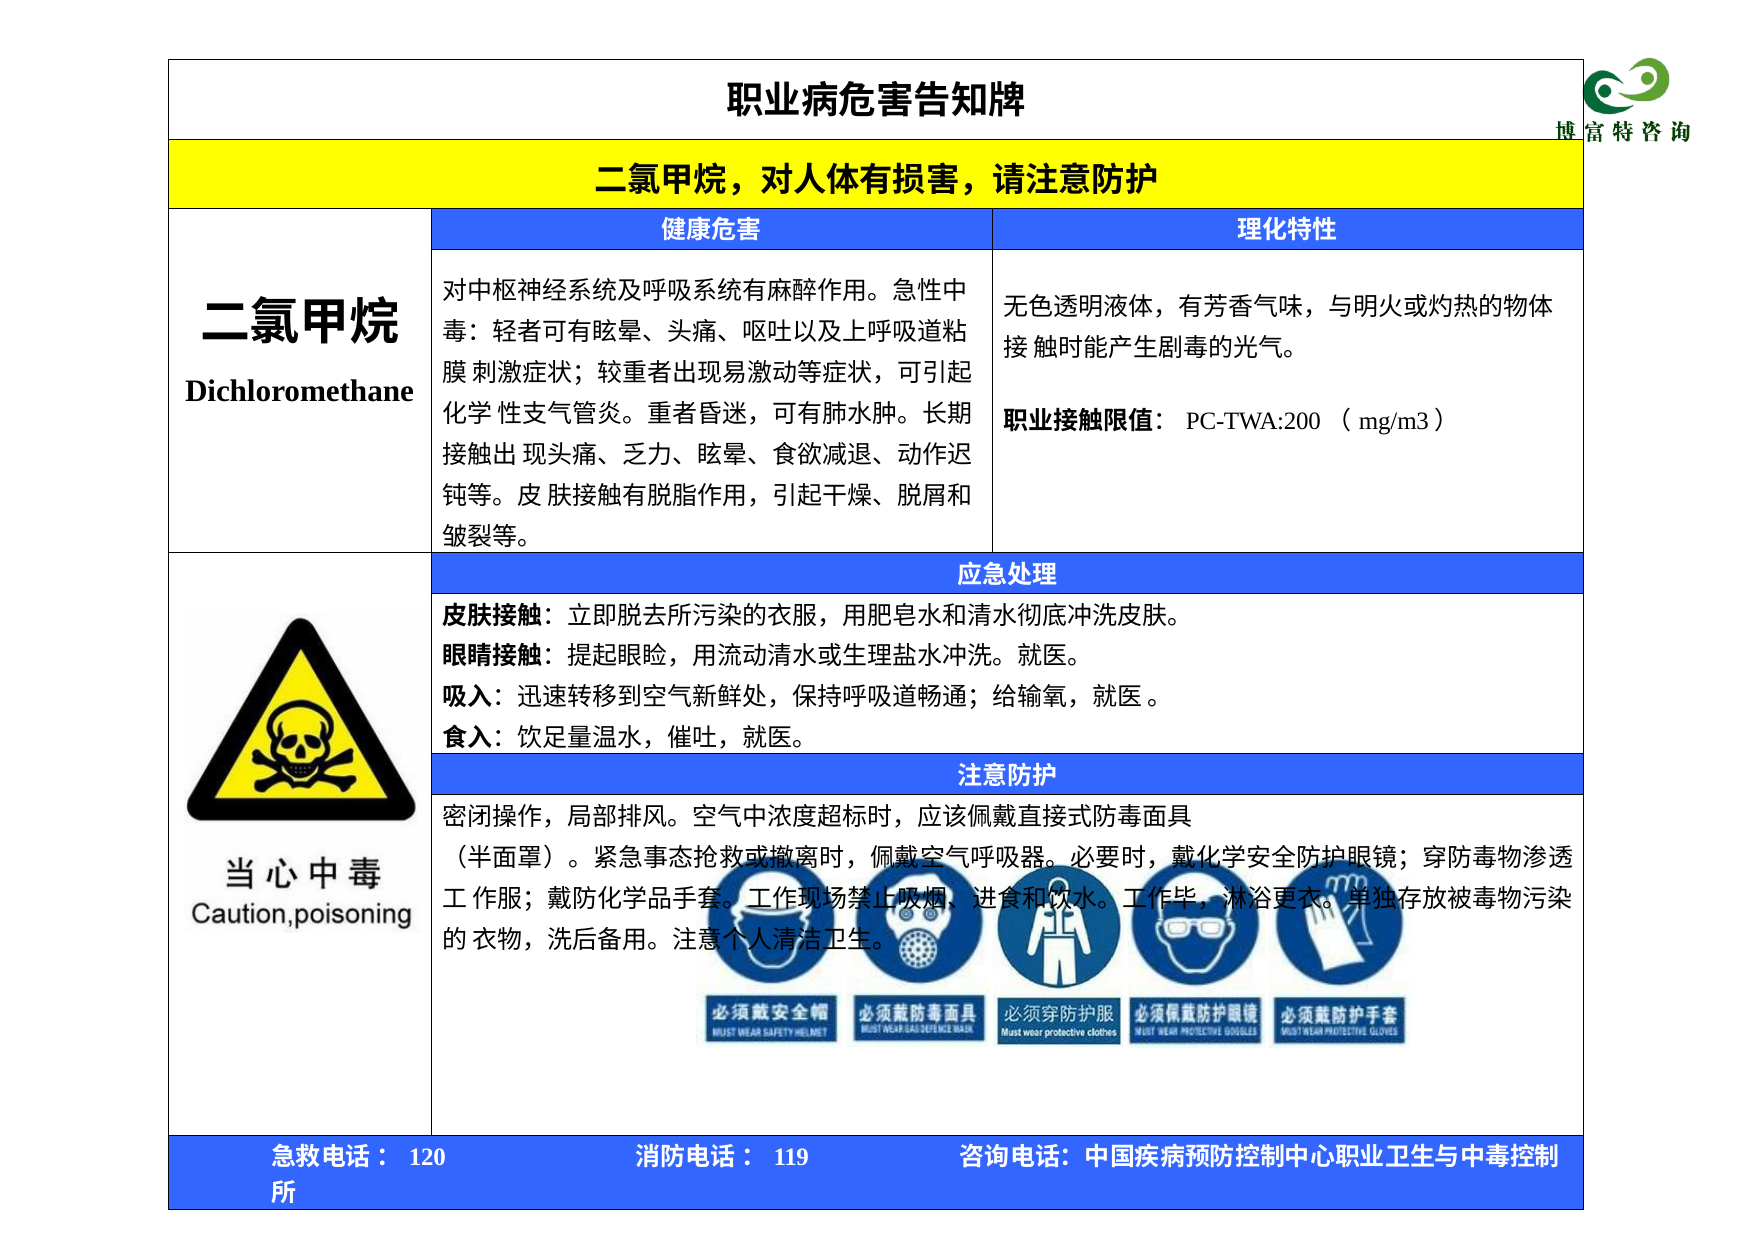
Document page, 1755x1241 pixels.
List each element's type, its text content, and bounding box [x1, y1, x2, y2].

table_cell 理化特性 [993, 209, 1583, 249]
table_cell 皮肤接触：立即脱去所污染的衣服，用肥皂水和清水彻底冲洗皮肤。 眼睛接触：提起眼睑，用流动清水或生理盐水冲洗。就医。 吸入：迅速转移到空气新鲜处，保持呼吸道畅通；给输氧，就医 。 食入：饮足量温水，催吐，就医。 [432, 594, 1583, 753]
table_cell 注意防护 [432, 754, 1583, 794]
picture [1539, 57, 1712, 145]
table_cell 健康危害 [432, 209, 992, 249]
table_cell 密闭操作，局部排风。空气中浓度超标时，应该佩戴直接式防毒面具 （半面罩）。紧急事态抢救或撤离时，佩戴空气呼吸器。必要时，戴化学安全防护眼镜；穿防毒物渗透工 作服；戴防化学品手套。工作现场禁止吸烟、进食和饮水。工作毕，淋浴更衣。单独存放被毒物污染的 衣物，洗后备用。注意个人清洁卫生。 [432, 795, 1583, 1135]
table_cell 二氯甲烷 Dichloromethane [169, 209, 431, 552]
table_cell 应急处理 [432, 553, 1583, 593]
table_cell 无色透明液体，有芳香气味，与明火或灼热的物体接 触时能产生剧毒的光气。 职业接触限值：PC-TWA:200（mg/m3） [993, 250, 1583, 552]
table_header 职业病危害告知牌 [169, 60, 1583, 139]
table_cell 二氯甲烷，对人体有损害，请注意防护 [169, 140, 1583, 208]
table_cell 对中枢神经系统及呼吸系统有麻醉作用。急性中 毒：轻者可有眩晕、头痛、呕吐以及上呼吸道粘膜 刺激症状；较重者出现易激动等症状，可引起化学 性支气管炎。重者昏迷，可有肺水肿。长期接触出 现头痛、乏力、眩晕、食欲减退、动作迟钝等。皮 肤接触有脱脂作用，引起干燥、脱屑和皱裂等。 [432, 250, 992, 552]
table_cell [169, 553, 431, 1135]
table_cell 急救电话 ：120 消防电话 ：119 咨询电话：中国疾病预防控制中心职业卫生与中毒控制所 [169, 1136, 1583, 1209]
